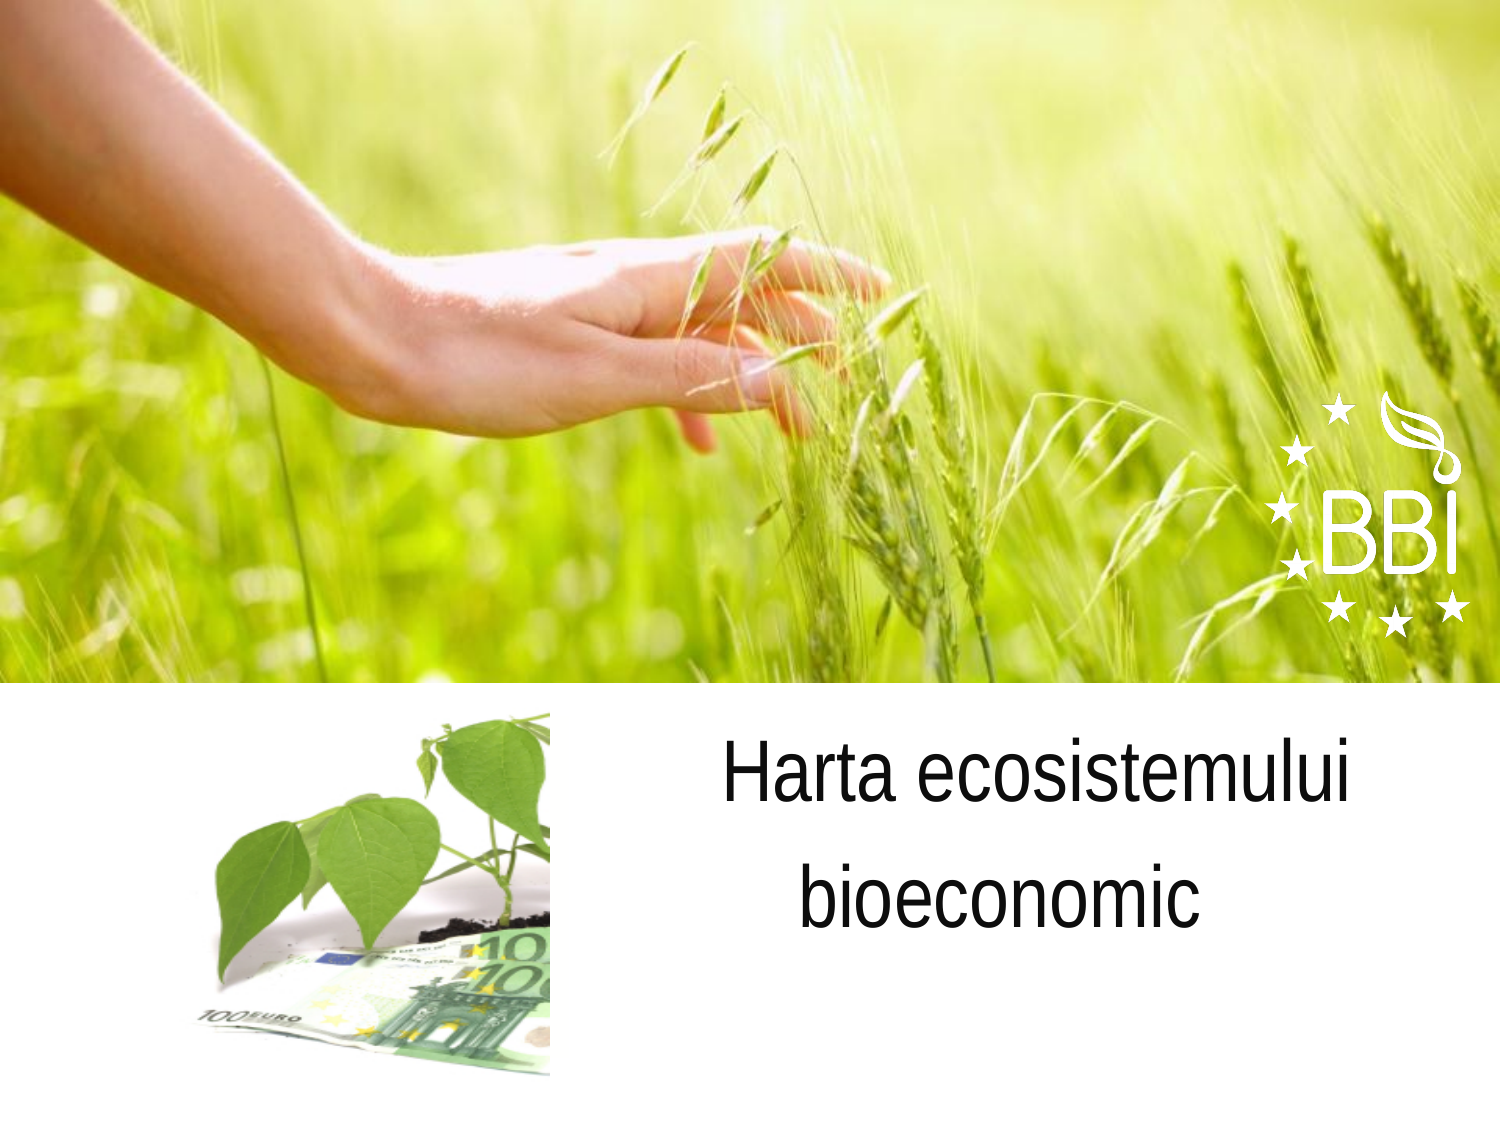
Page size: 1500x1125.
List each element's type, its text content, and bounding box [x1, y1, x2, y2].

picture [0, 0, 1500, 683]
picture [0, 685, 550, 1089]
list Harta ecosistemului bioeconomic [550, 685, 1500, 1089]
